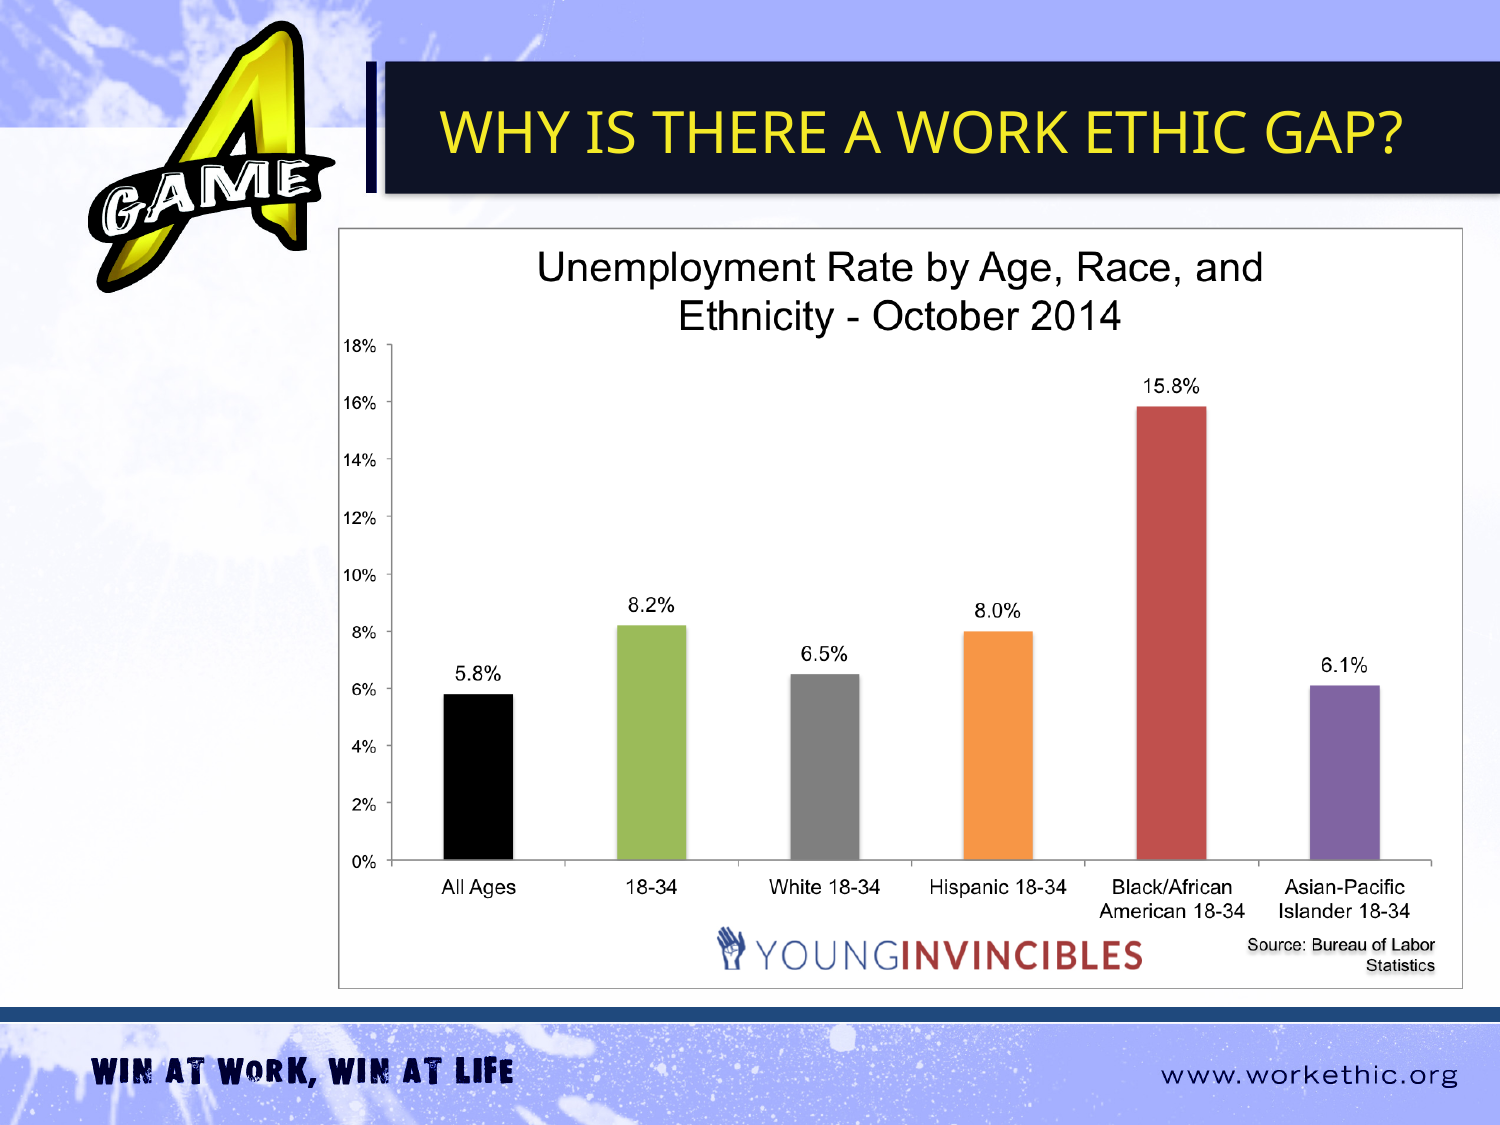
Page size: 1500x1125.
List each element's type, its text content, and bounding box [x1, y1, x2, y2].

text_box WHY IS THERE A WORK ETHIC GAP? [425, 87, 1500, 173]
picture [0, 0, 1500, 1007]
picture [0, 1022, 1500, 1125]
